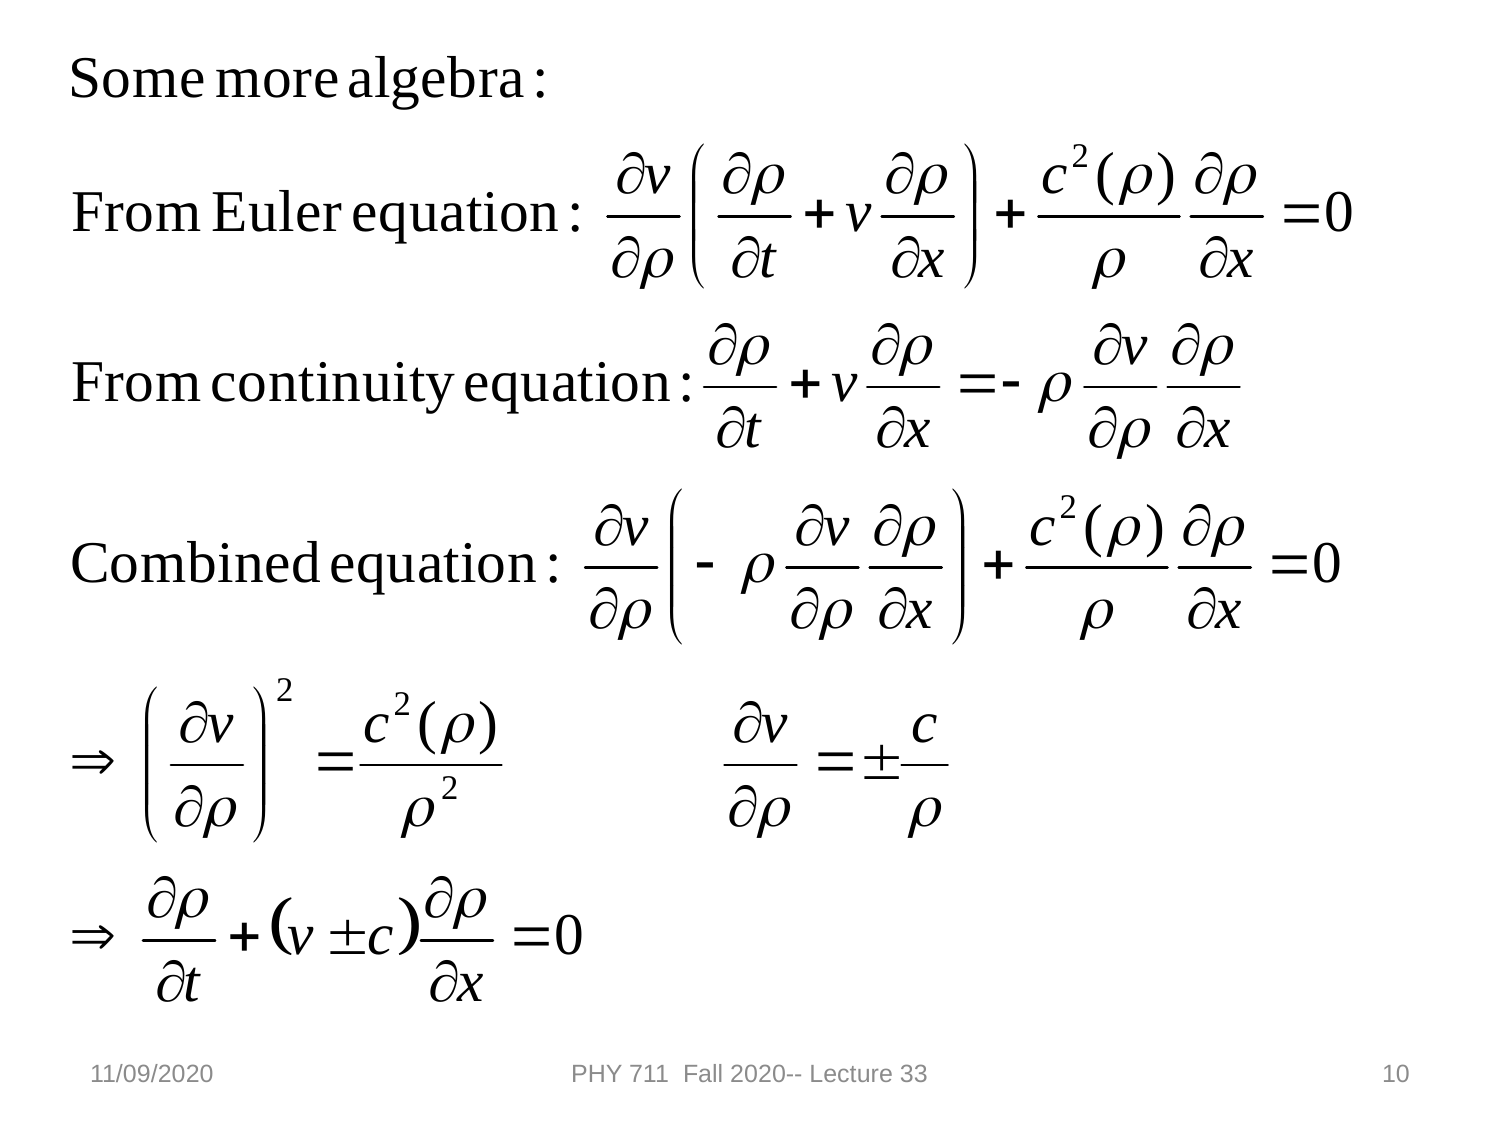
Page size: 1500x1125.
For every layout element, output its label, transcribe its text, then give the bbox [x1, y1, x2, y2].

slide_number 10 [1074, 1042, 1425, 1103]
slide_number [75, 1042, 425, 1103]
footer PHY 711 Fall 2020-- Lecture 33 [512, 1042, 988, 1103]
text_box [62, 45, 1366, 1013]
